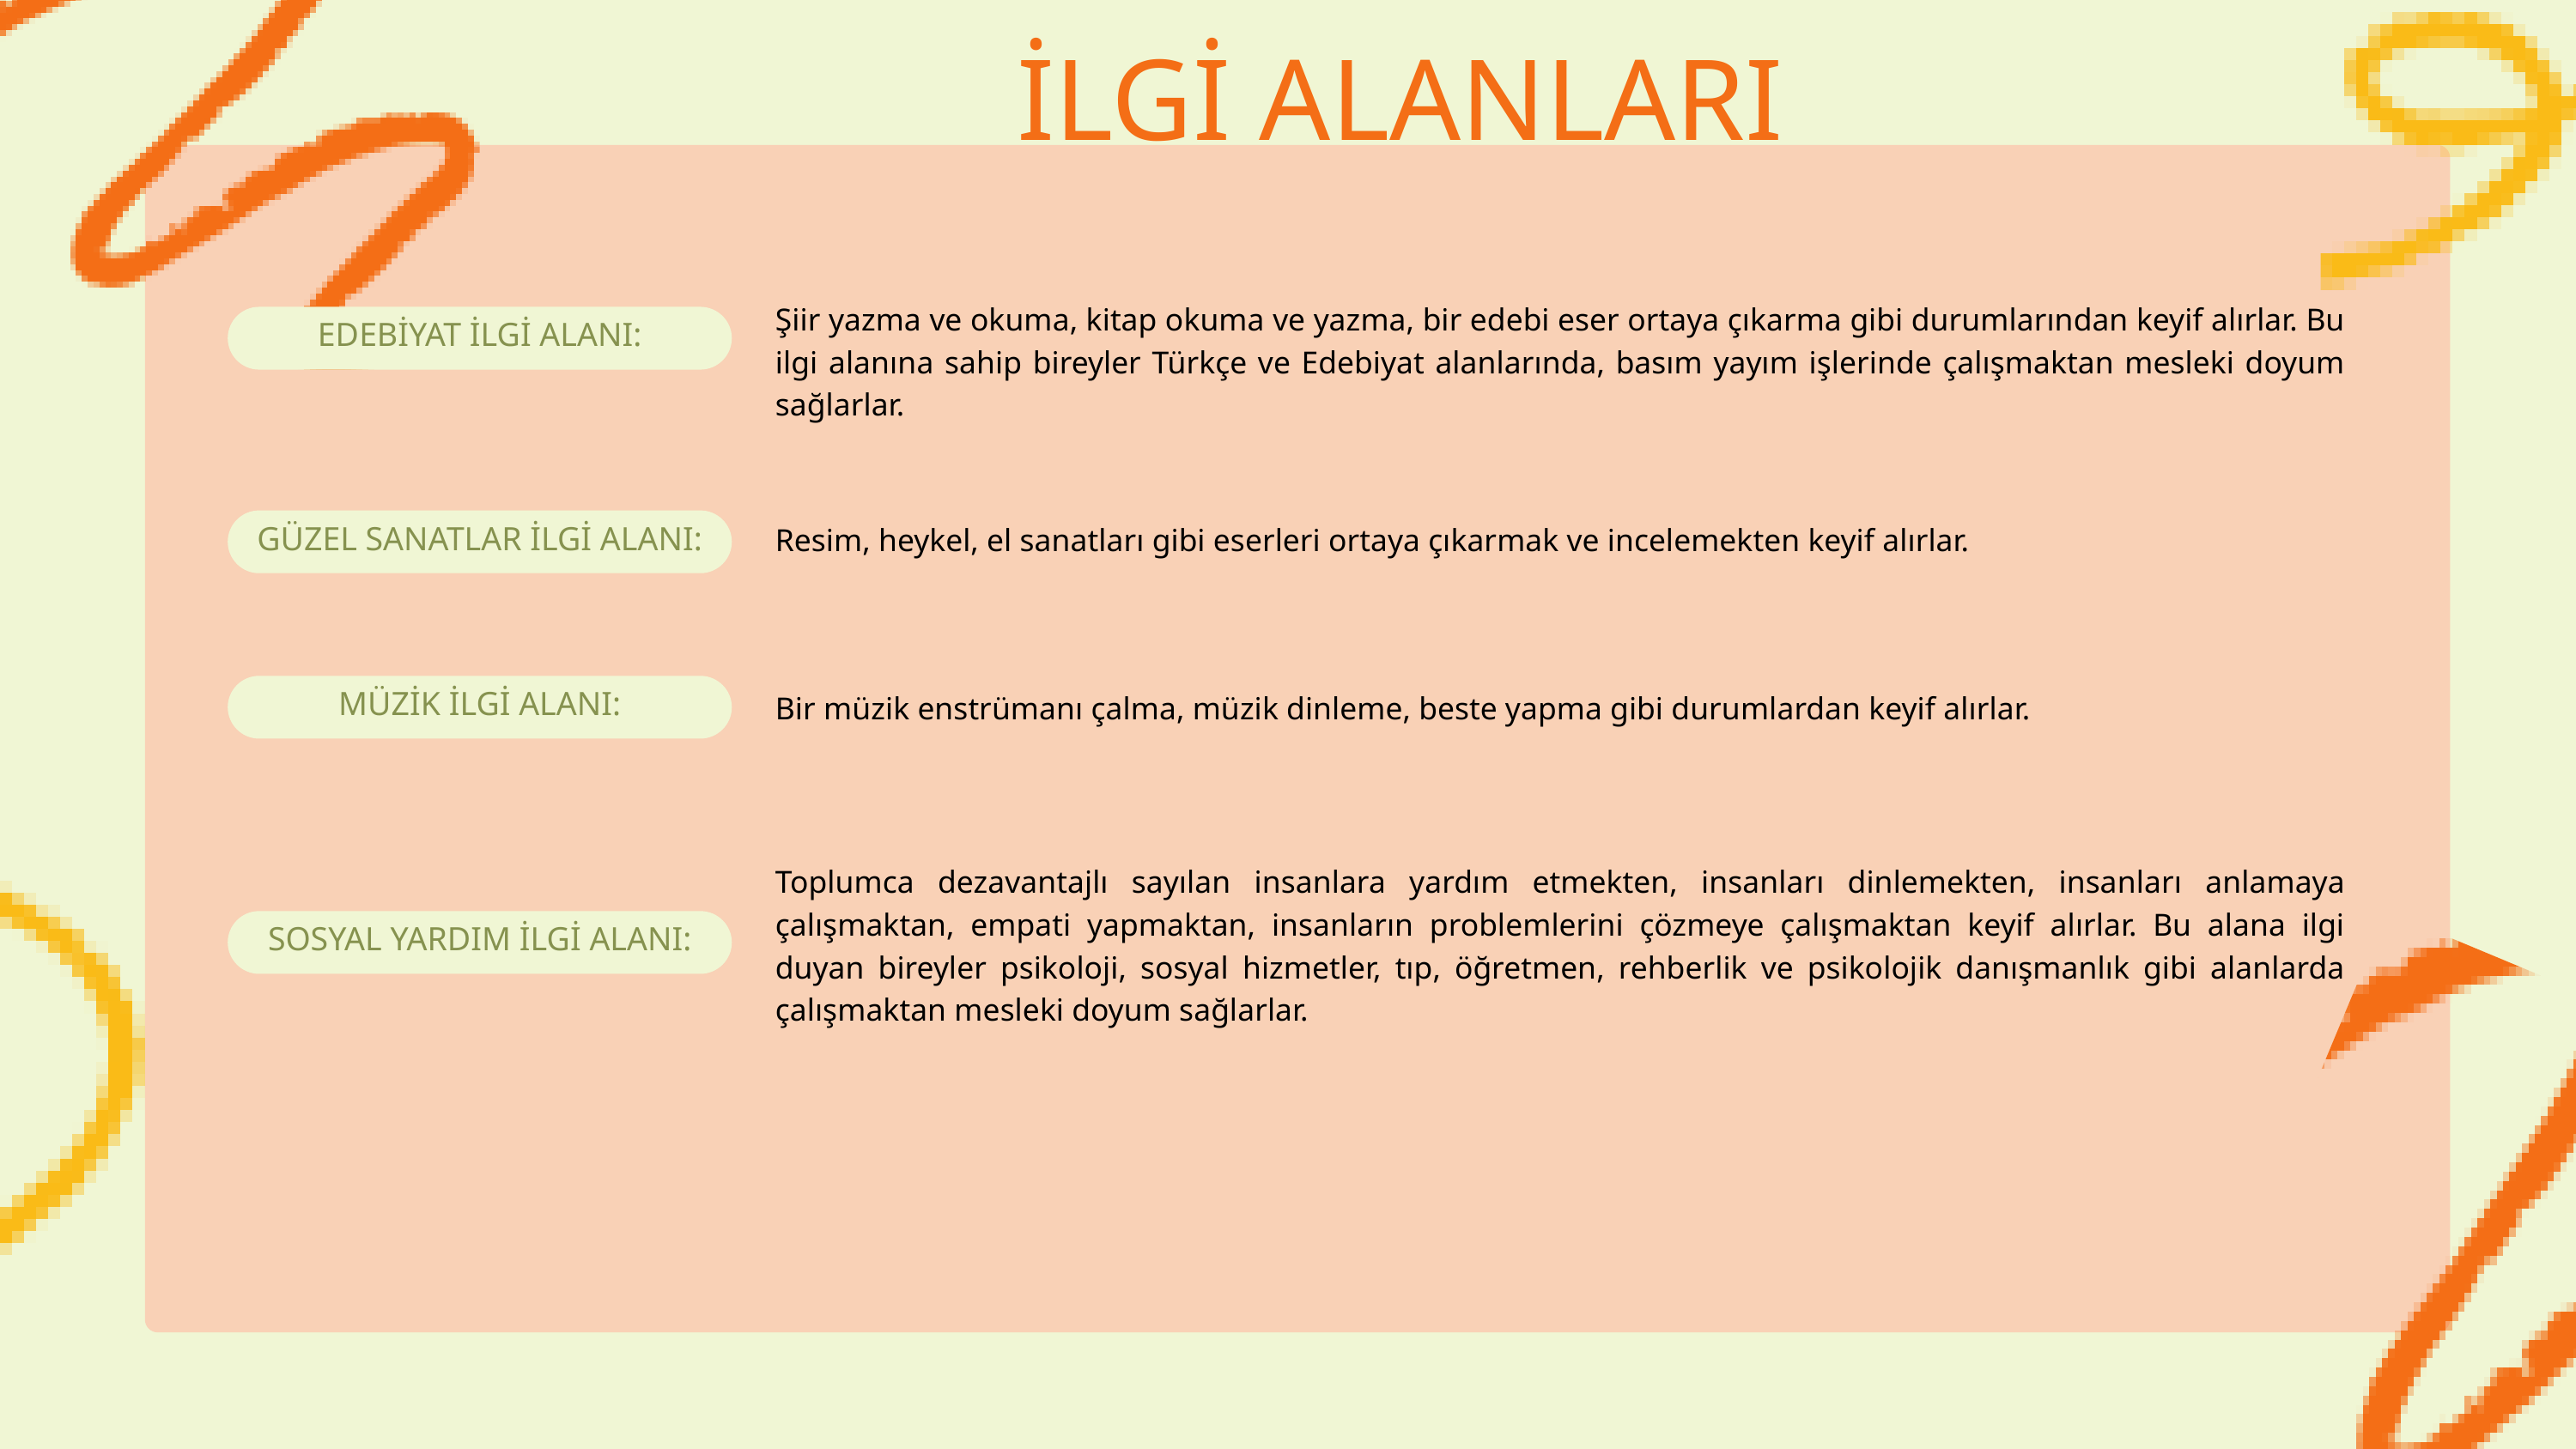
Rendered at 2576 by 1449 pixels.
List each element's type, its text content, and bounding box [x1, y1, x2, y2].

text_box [227, 306, 732, 370]
text_box [0, 0, 480, 370]
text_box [227, 676, 732, 739]
text_box [2320, 0, 2576, 290]
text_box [144, 144, 2451, 1333]
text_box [227, 510, 732, 573]
text_box İLGİ ALANLARI [576, 28, 2224, 142]
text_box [227, 911, 732, 974]
text_box [0, 869, 145, 1449]
text_box [2163, 938, 2576, 1449]
